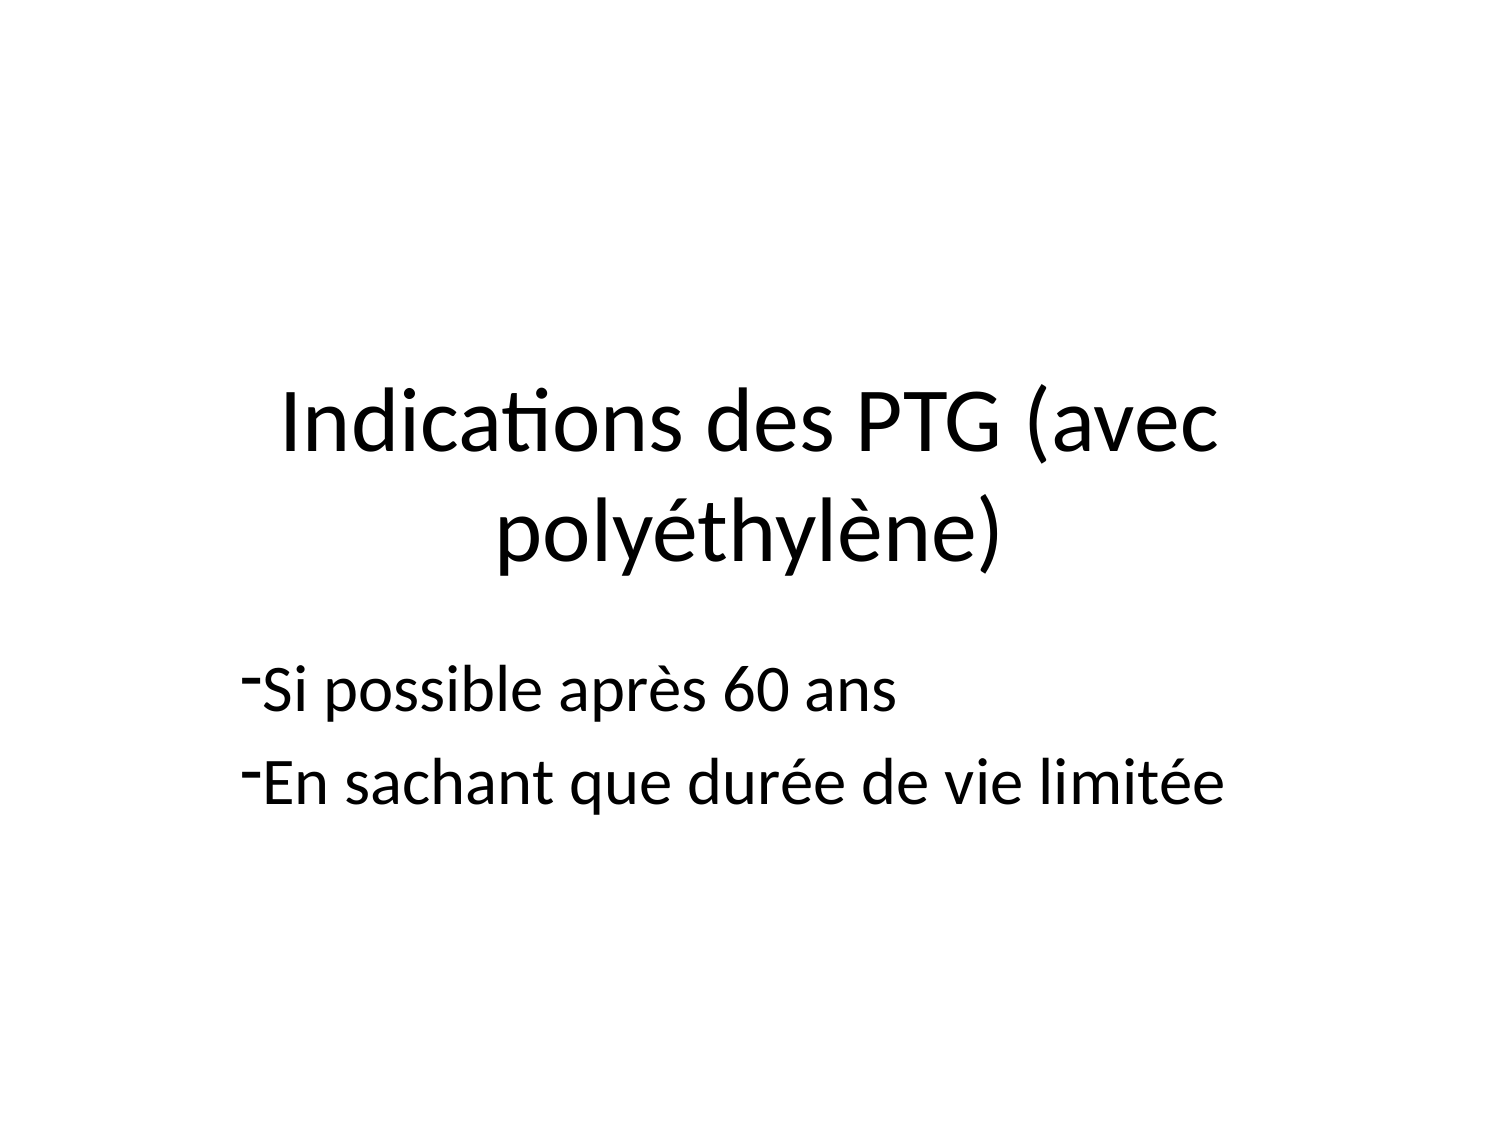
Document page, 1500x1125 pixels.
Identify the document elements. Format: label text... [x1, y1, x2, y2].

title Indications des PTG (avec polyéthylène) [112, 349, 1388, 591]
subtitle Si possible après 60 ans En sachant que durée de vie limitée [225, 637, 1275, 925]
